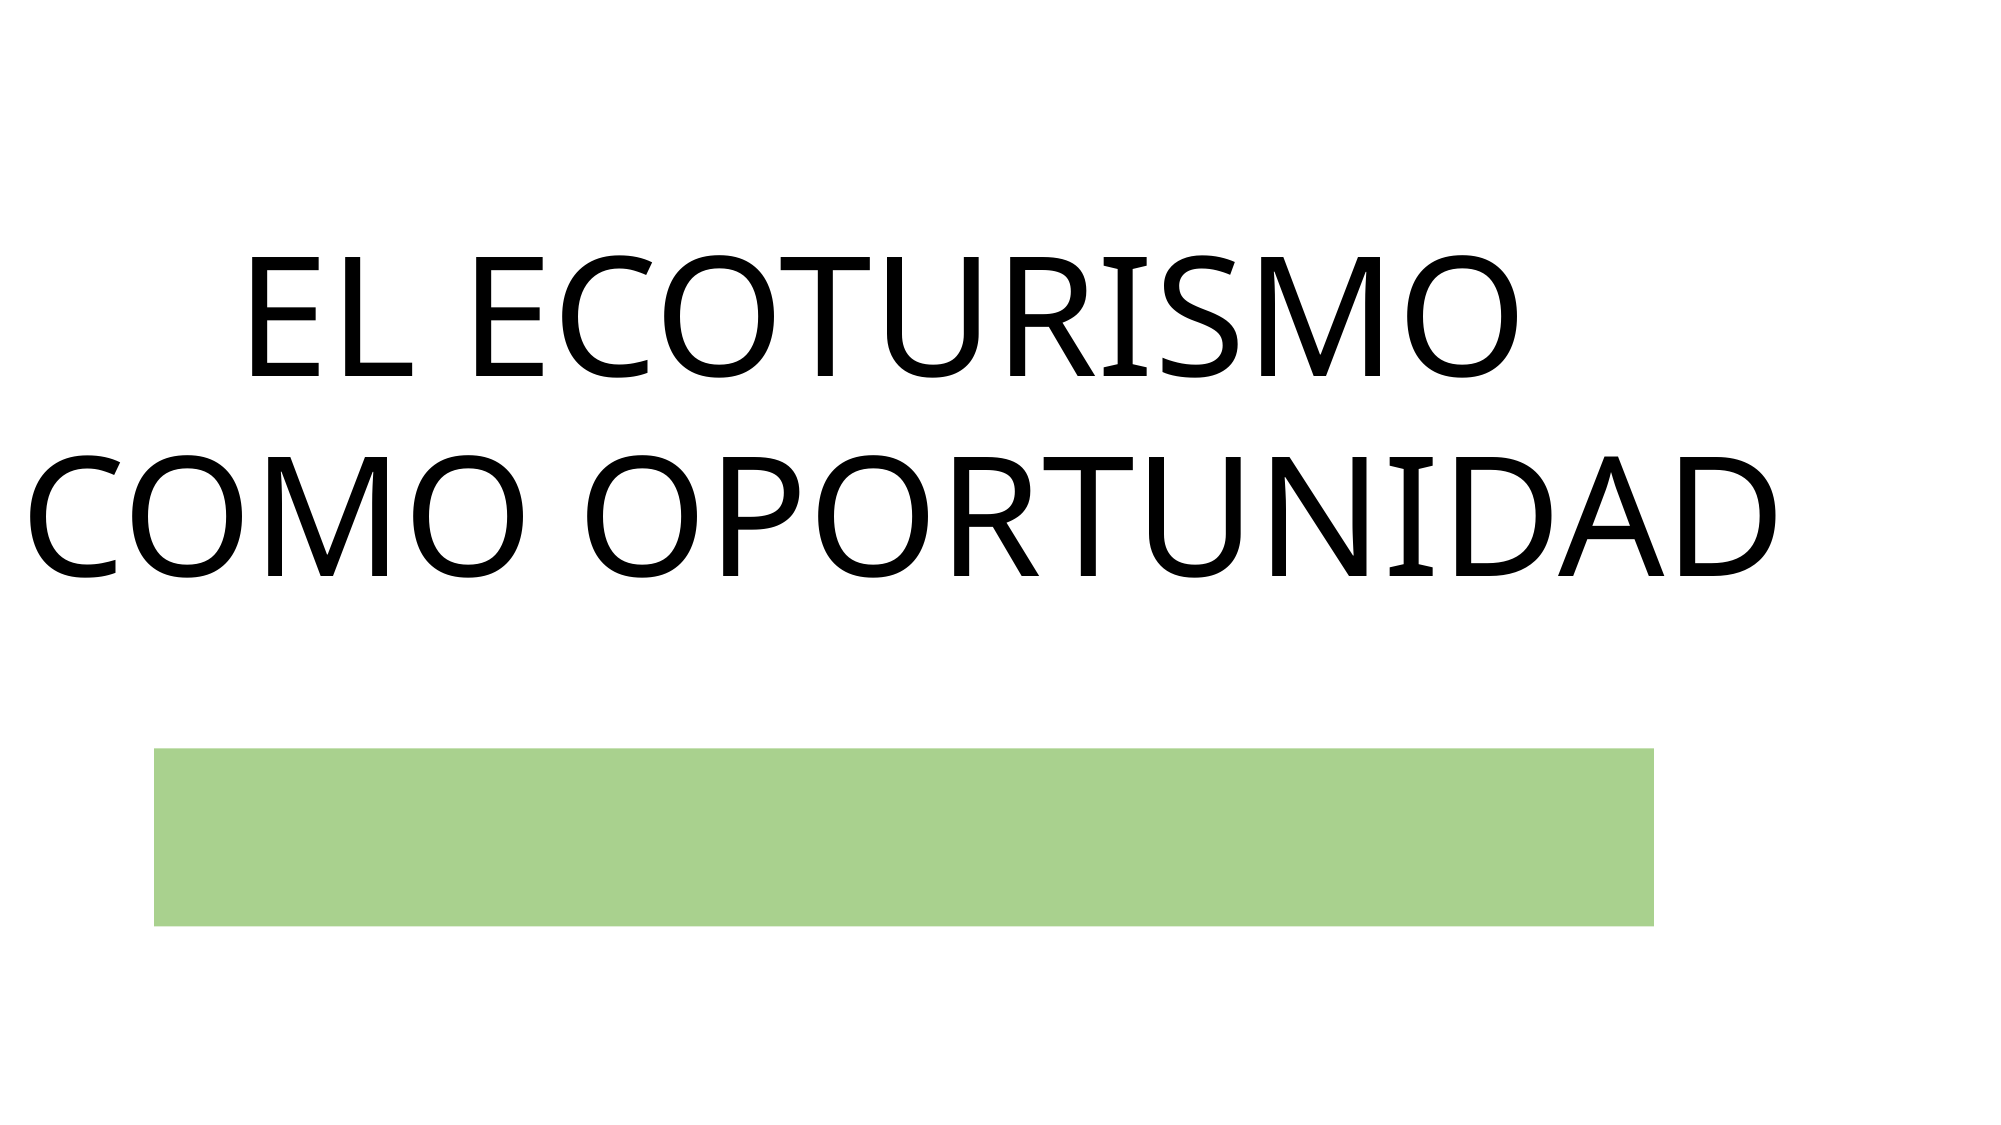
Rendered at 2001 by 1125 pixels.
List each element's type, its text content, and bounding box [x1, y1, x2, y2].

text_box [153, 747, 1655, 927]
text_box EL ECOTURISMO COMO OPORTUNIDAD [0, 138, 1809, 682]
